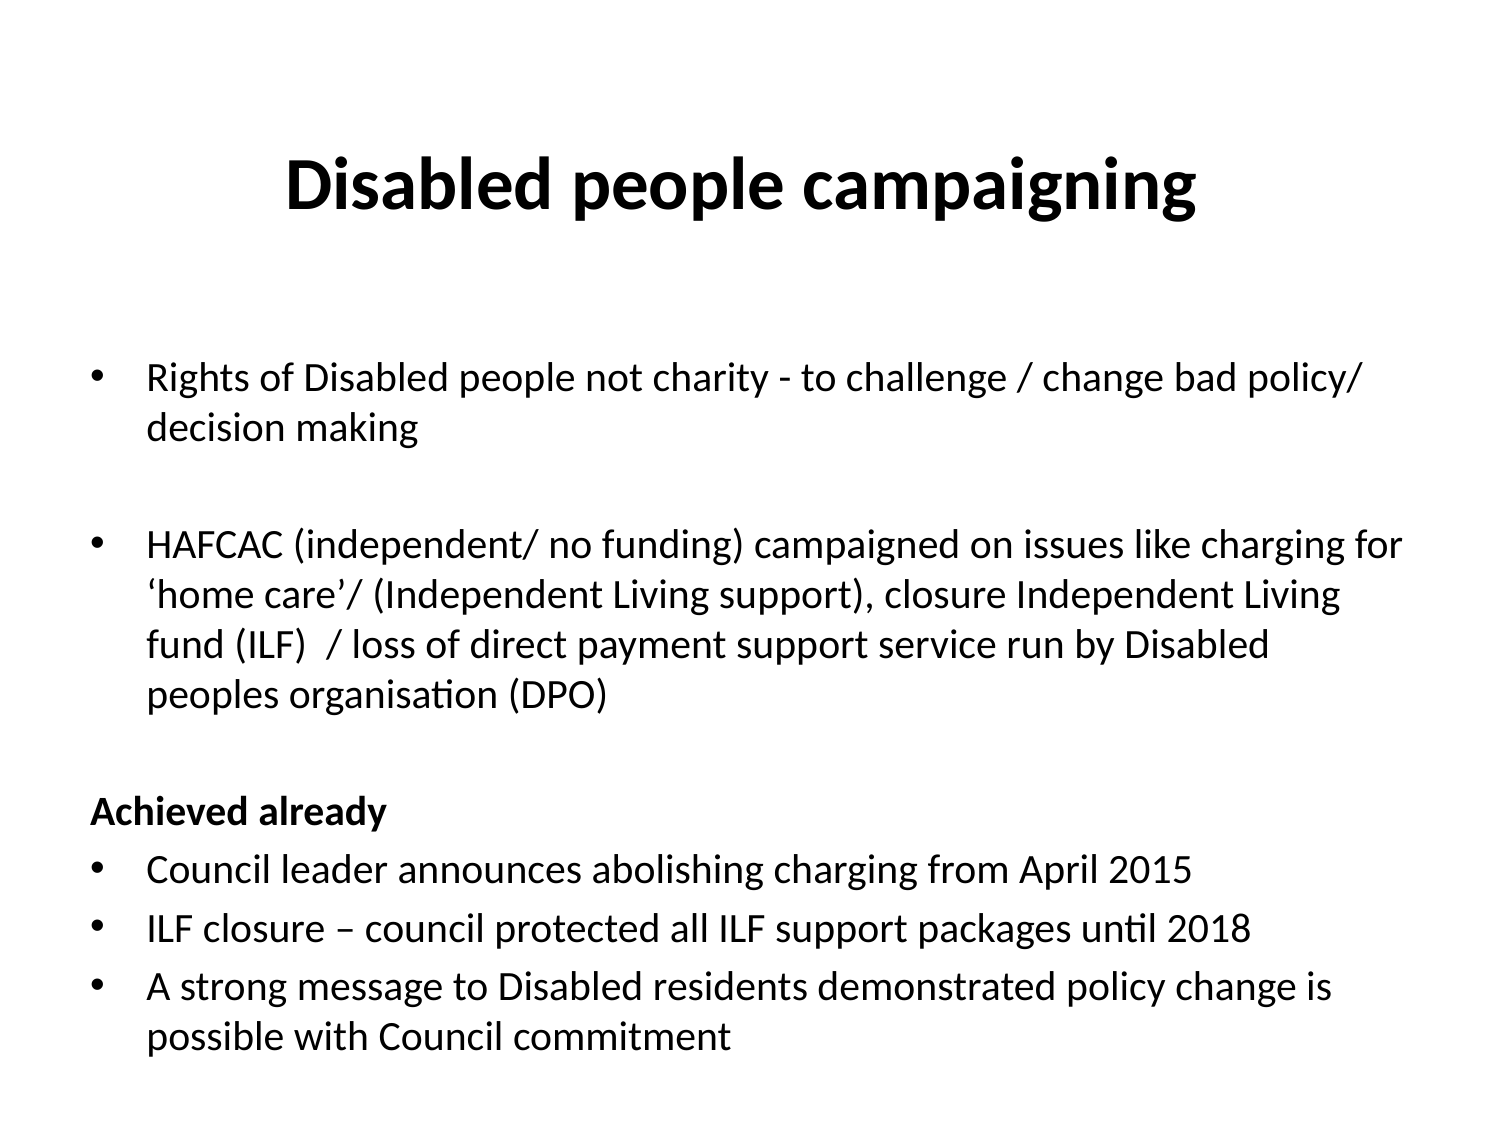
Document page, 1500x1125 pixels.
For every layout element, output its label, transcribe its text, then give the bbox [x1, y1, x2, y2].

title Disabled people campaigning [75, 45, 1425, 314]
list Rights of Disabled people not charity - to challenge / change bad policy/ decision making HAFCAC (independent/ no funding) campaigned on issues like charging for ‘home care’/ (Independent Living support), closure Independent Living fund (ILF) / loss of direct payment support service run by Disabled peoples organisation (DPO) Achieved already Council leader announces abolishing charging from April 2015 ILF closure – council protected all ILF support packages until 2018 A strong message to Disabled residents demonstrated policy change is possible with Council commitment [75, 314, 1425, 1083]
